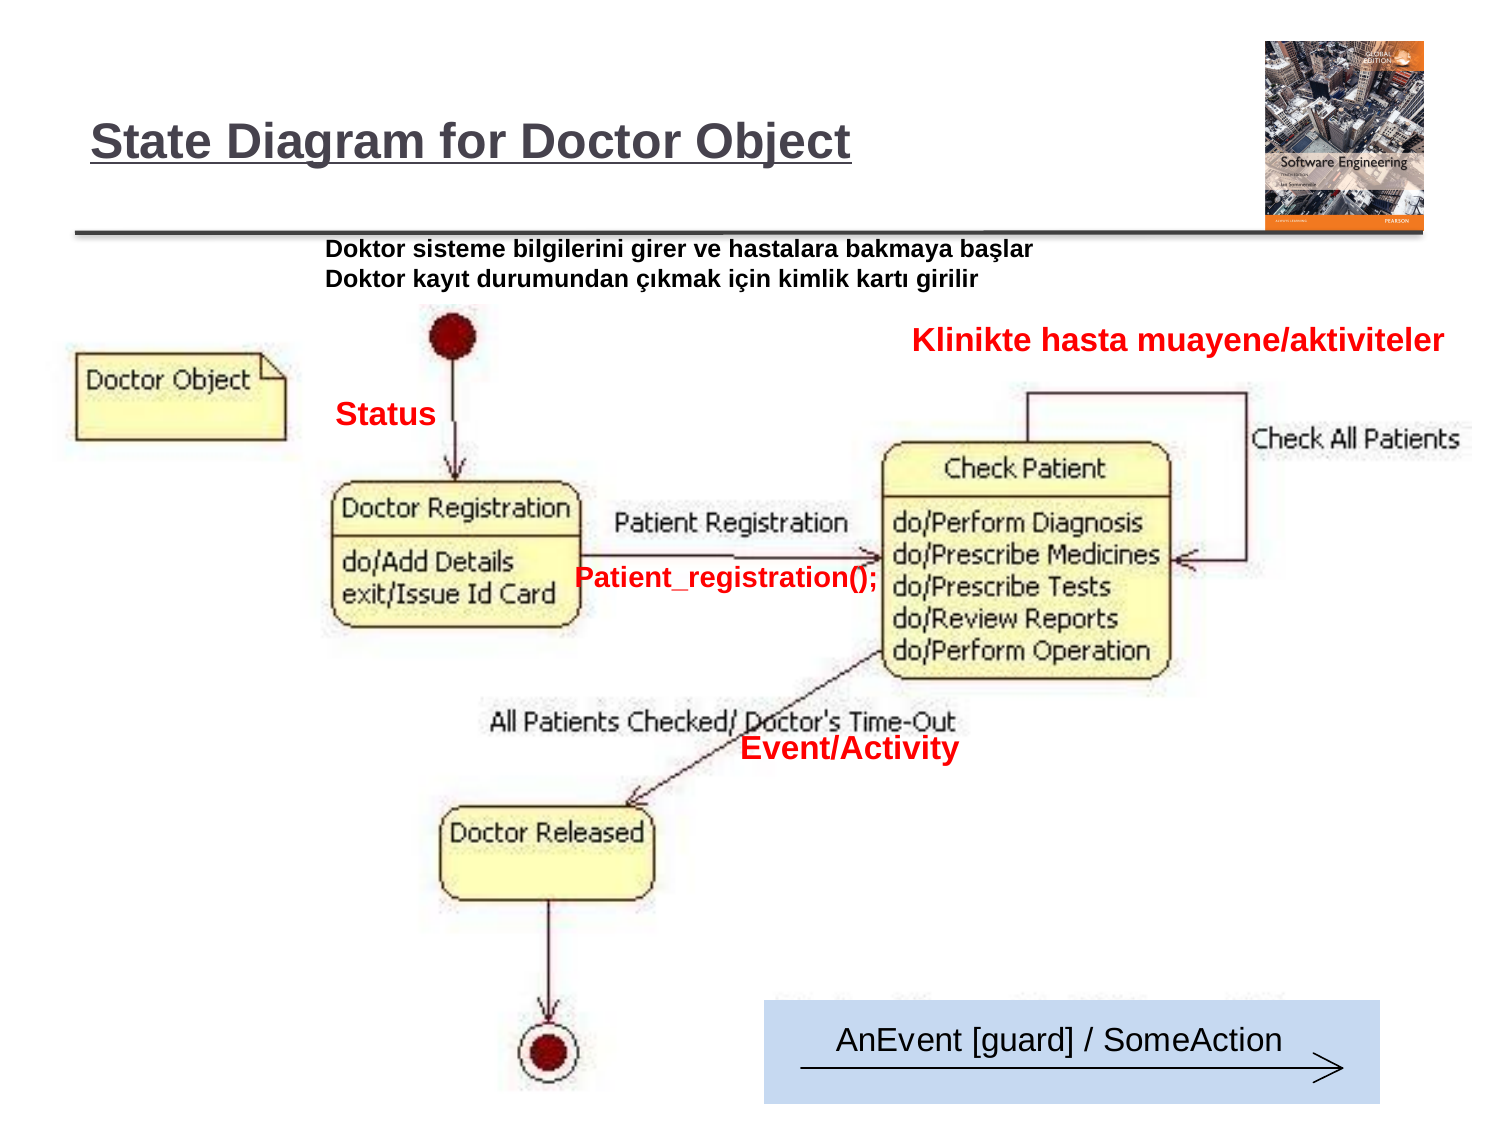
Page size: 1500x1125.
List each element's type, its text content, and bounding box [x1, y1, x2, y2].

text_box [764, 999, 1381, 1105]
text_box Doktor sisteme bilgilerini girer ve hastalara bakmaya başlar Doktor kayıt durumundan çıkmak için kimlik kartı girilir [310, 225, 1051, 301]
title State Diagram for Doctor Object [74, 44, 1272, 233]
picture [27, 304, 1473, 1121]
picture [1265, 41, 1424, 231]
